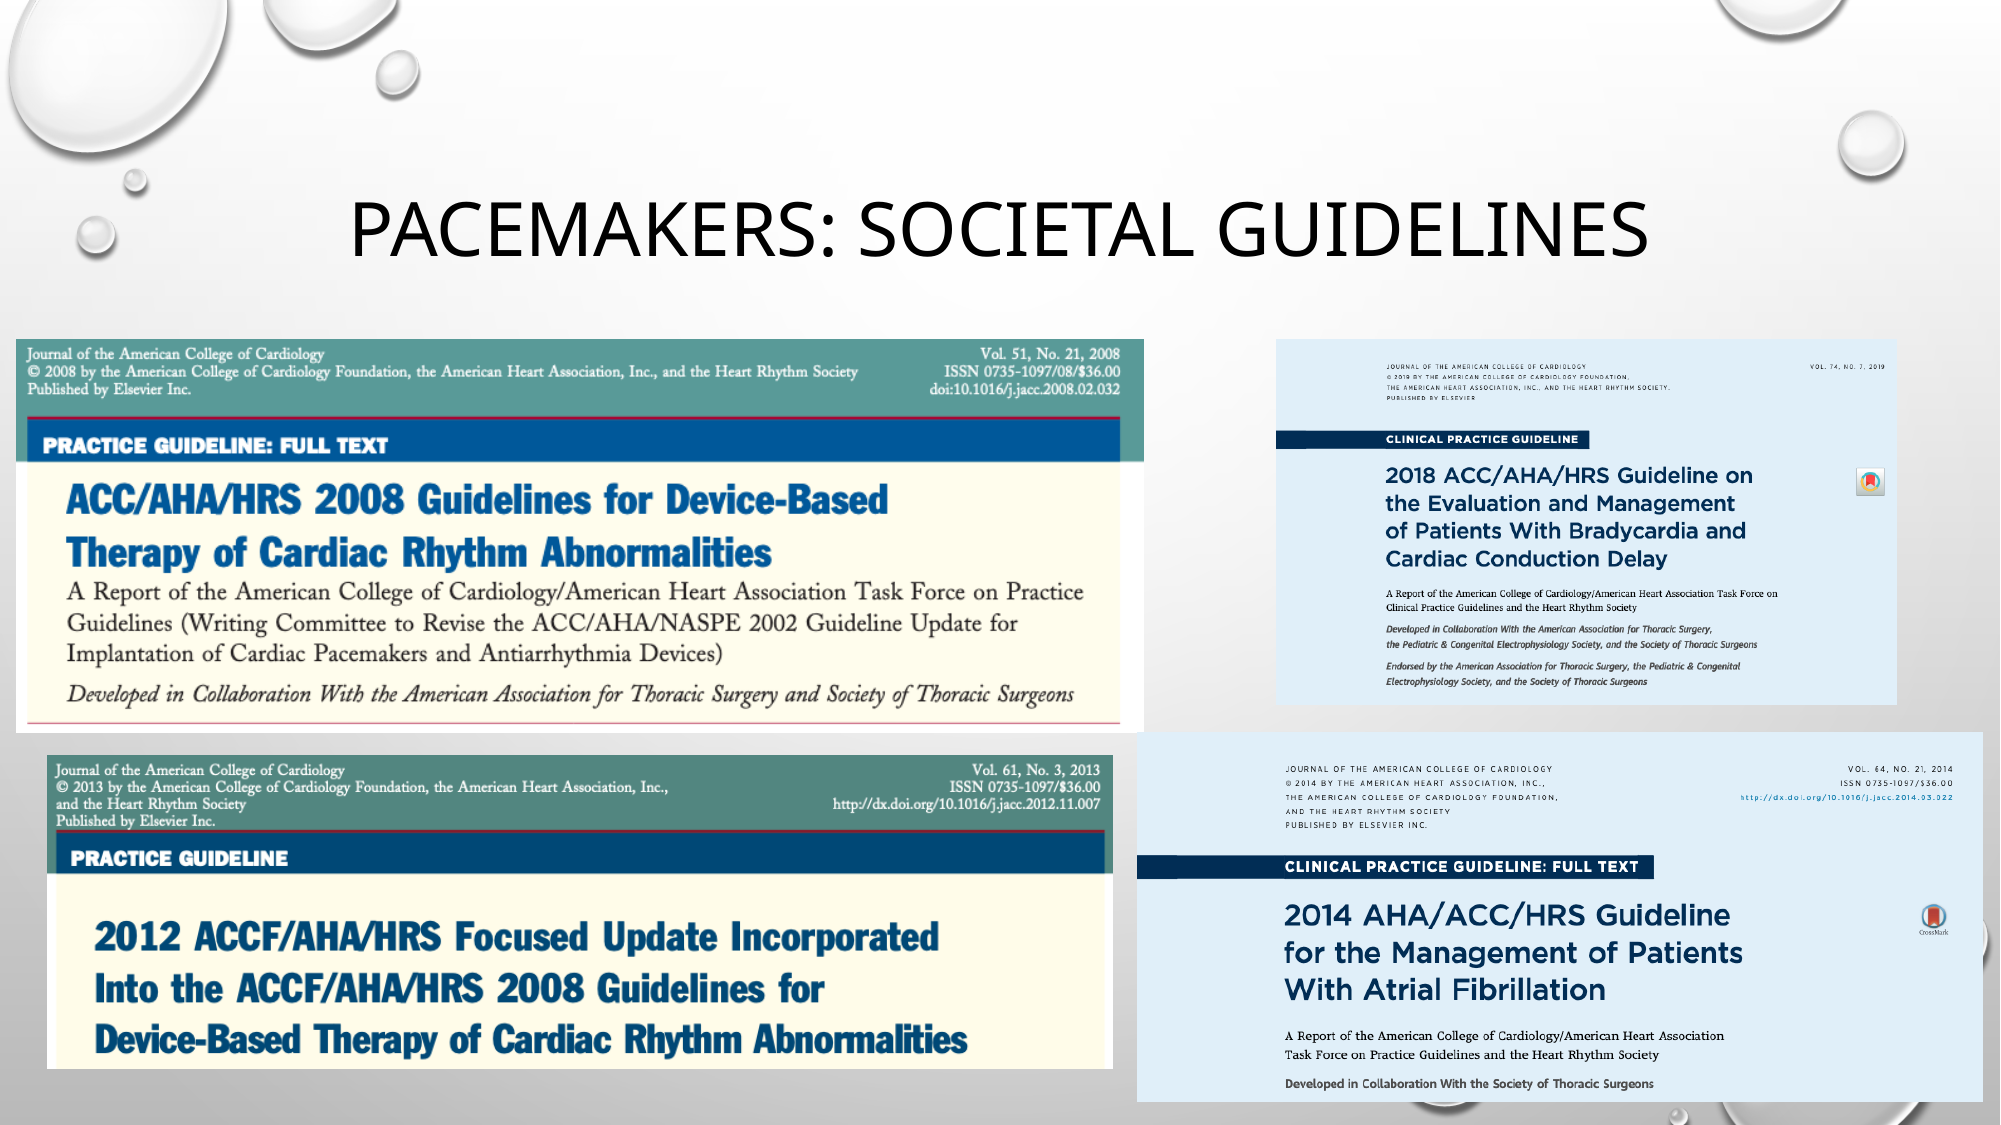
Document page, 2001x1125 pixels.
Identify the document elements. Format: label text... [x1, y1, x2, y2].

title Pacemakers: societal guidelines [149, 101, 1851, 364]
picture [0, 0, 2000, 1125]
